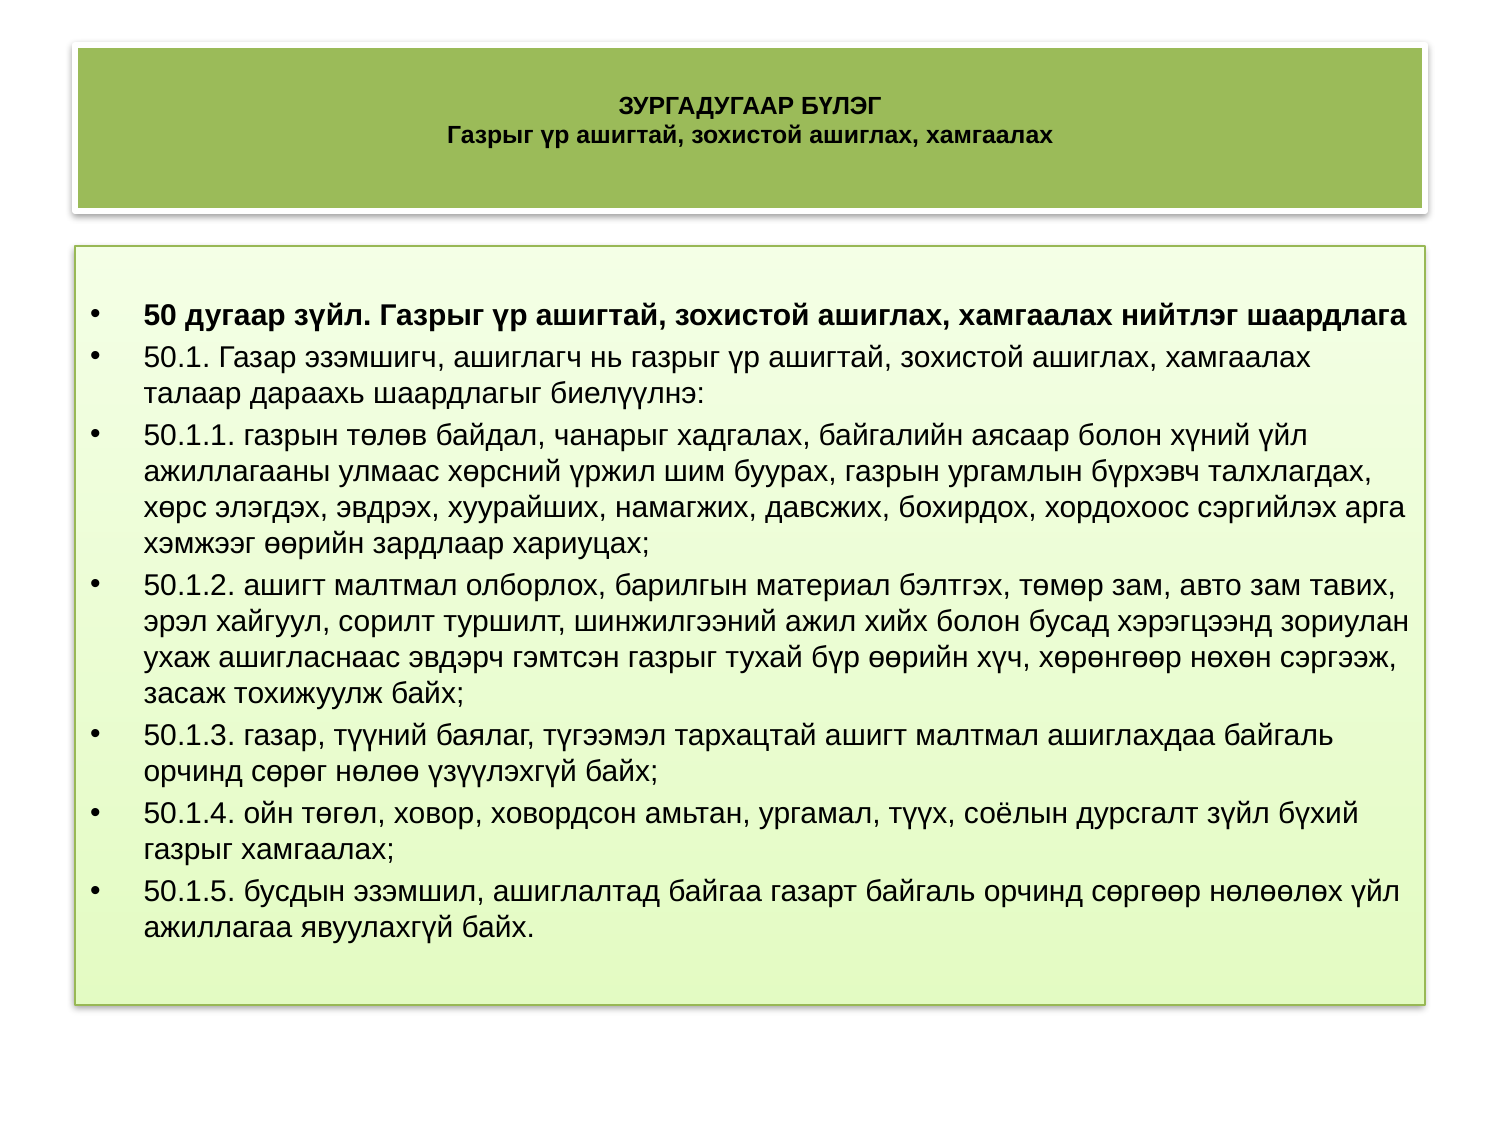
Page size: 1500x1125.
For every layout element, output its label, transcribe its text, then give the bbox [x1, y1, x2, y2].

title ЗУРГАДУГААР БҮЛЭГ Газрыг үр ашигтай, зохистой ашиглах, хамгаалах [72, 42, 1428, 214]
list 50 дугаар зүйл. Газрыг үр ашигтай, зохистой ашиглах, хамгаалах нийтлэг шаардлага 50.1. Газар эзэмшигч, ашиглагч нь газрыг үр ашигтай, зохистой ашиглах, хамгаалах талаар дараахь шаардлагыг биелүүлнэ: 50.1.1. газрын төлөв байдал, чанарыг хадгалах, байгалийн аясаар болон хүний үйл ажиллагааны улмаас хөрсний үржил шим буурах, газрын ургамлын бүрхэвч талхлагдах, хөрс элэгдэх, эвдрэх, хуурайших, намагжих, давсжих, бохирдох, хордохоос сэргийлэх арга хэмжээг өөрийн зардлаар хариуцах; 50.1.2. ашигт малтмал олборлох, барилгын материал бэлтгэх, төмөр зам, авто зам тавих, эрэл хайгуул, сорилт туршилт, шинжилгээний ажил хийх болон бусад хэрэгцээнд зориулан ухаж ашигласнаас эвдэрч гэмтсэн газрыг тухай бүр өөрийн хүч, хөрөнгөөр нөхөн сэргээж, засаж тохижуулж байх; 50.1.3. газар, түүний баялаг, түгээмэл тархацтай ашигт малтмал ашиглахдаа байгаль орчинд сөрөг нөлөө үзүүлэхгүй байх; 50.1.4. ойн төгөл, ховор, ховордсон амьтан, ургамал, түүх, соёлын дурсгалт зүйл бүхий газрыг хамгаалах; 50.1.5. бусдын эзэмшил, ашиглалтад байгаа газарт байгаль орчинд сөргөөр нөлөөлөх үйл ажиллагаа явуулахгүй байх. [74, 245, 1426, 1006]
